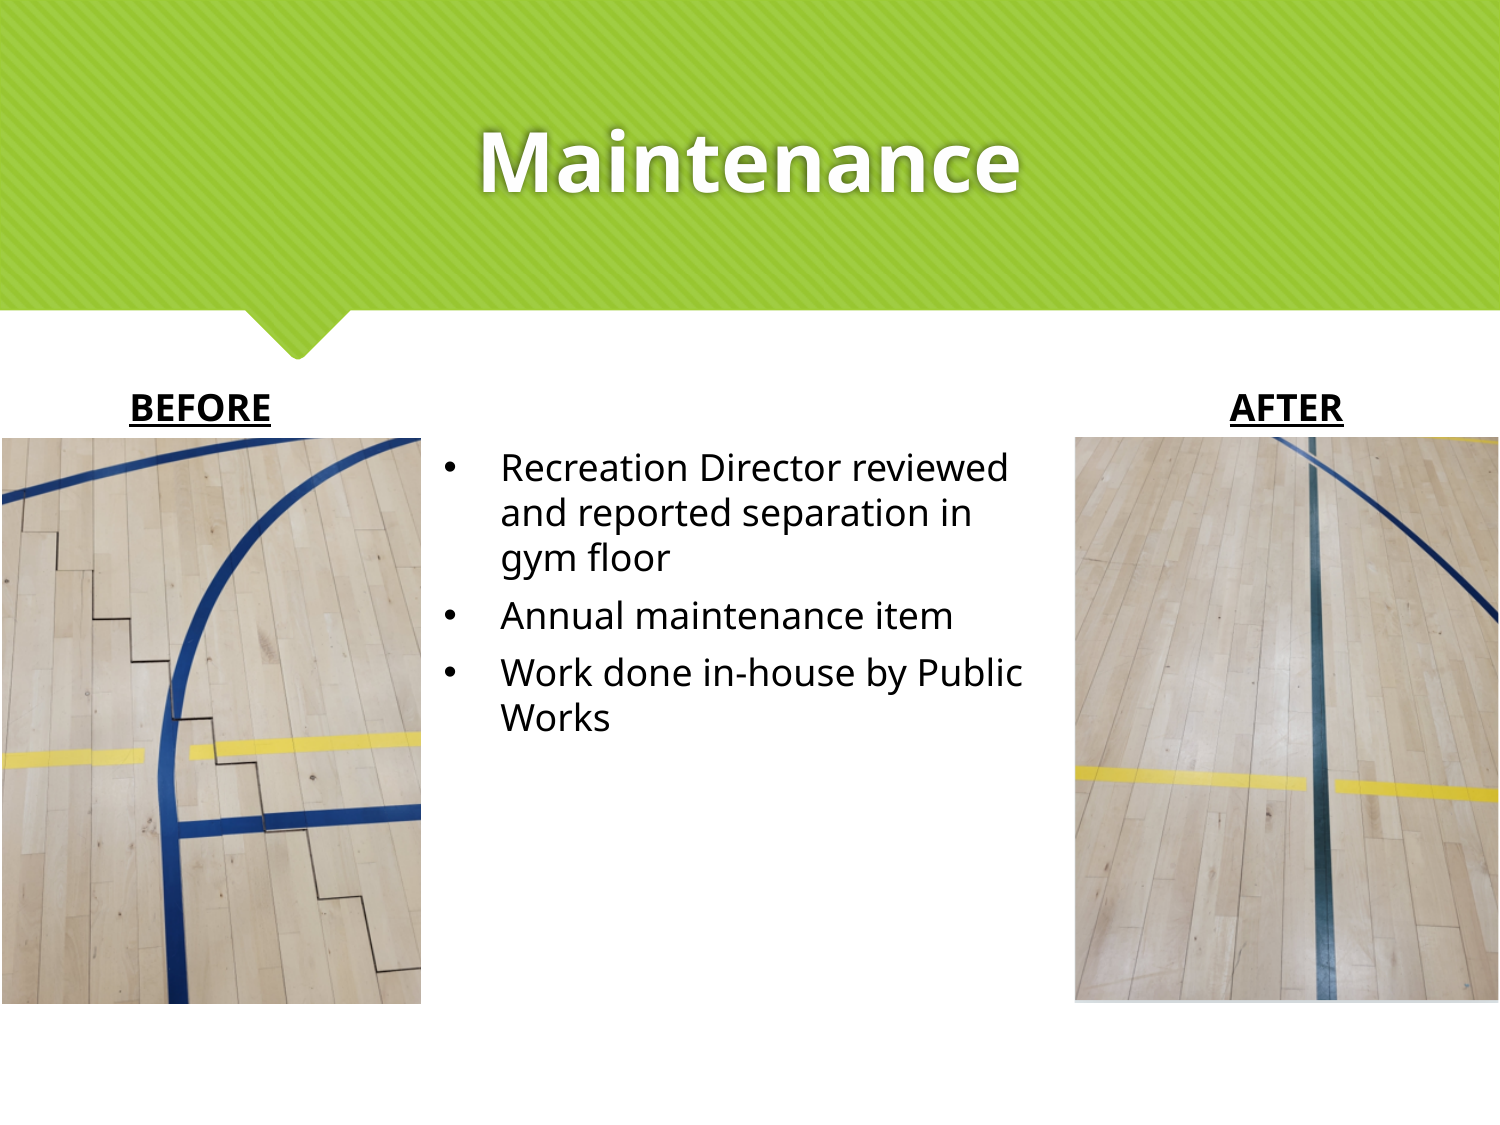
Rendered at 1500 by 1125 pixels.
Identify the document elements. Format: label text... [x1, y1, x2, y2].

text_box AFTER [1214, 376, 1359, 436]
text_box Recreation Director reviewed and reported separation in gym floor Annual maintenance item Work done in-house by Public Works [428, 436, 1051, 686]
picture [1, 437, 422, 1004]
picture [1074, 436, 1499, 1003]
title Maintenance [132, 68, 1368, 217]
text_box BEFORE [114, 376, 287, 436]
